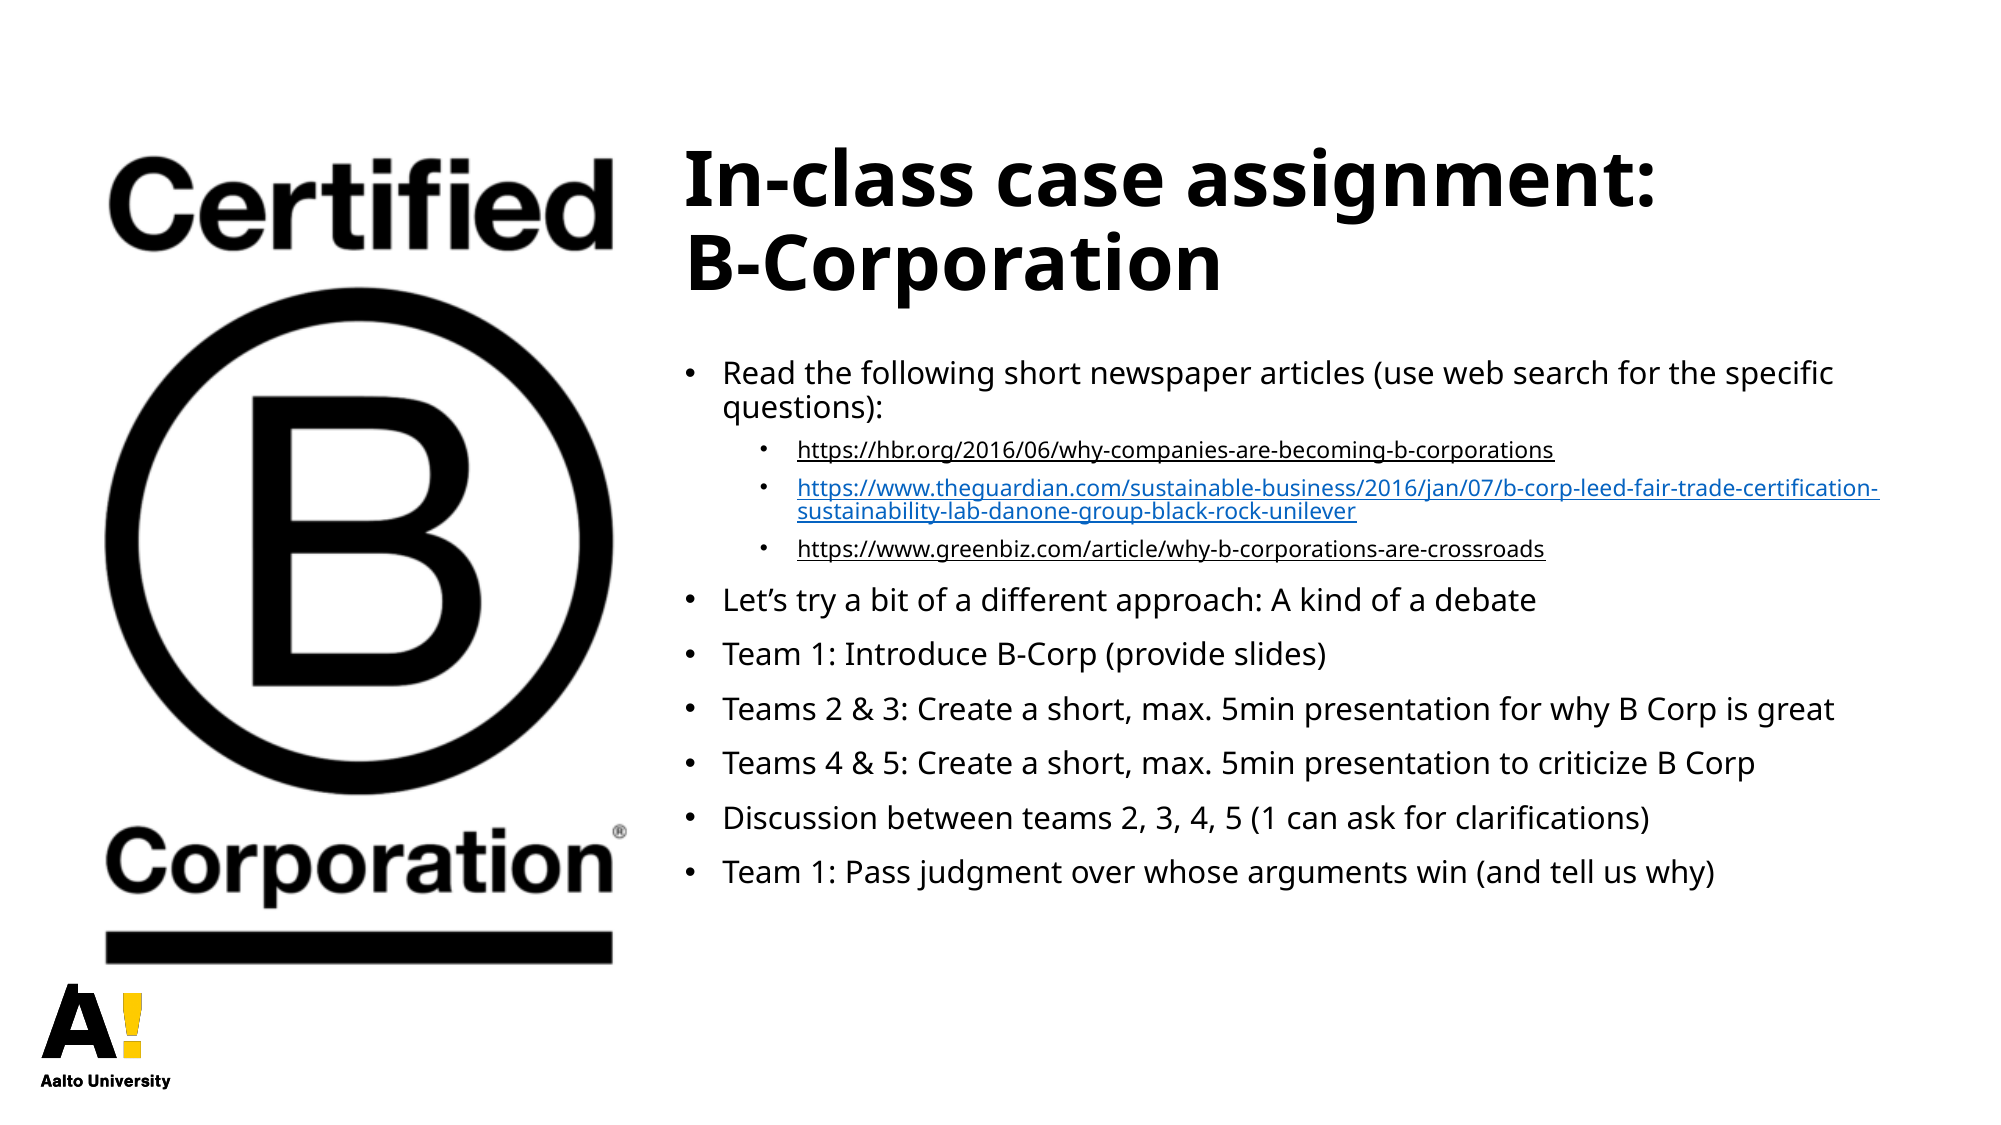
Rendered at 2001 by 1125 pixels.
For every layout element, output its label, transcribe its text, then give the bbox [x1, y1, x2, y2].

text_box Read the following short newspaper articles (use web search for the specific questions): https://hbr.org/2016/06/why-companies-are-becoming-b-corporations https://www.theguardian.com/sustainable-business/2016/jan/07/b-corp-leed-fair-trade-certification-sustainability-lab-danone-group-black-rock-unilever https://www.greenbiz.com/article/why-b-corporations-are-crossroads Let’s try a bit of a different approach: A kind of a debate Team 1: Introduce B-Corp (provide slides) Teams 2 & 3: Create a short, max. 5min presentation for why B Corp is great Teams 4 & 5: Create a short, max. 5min presentation to criticize B Corp Discussion between teams 2, 3, 4, 5 (1 can ask for clarifications) Team 1: Pass judgment over whose arguments win (and tell us why) [669, 289, 1895, 1021]
title In-class case assignment: B-Corporation [669, 103, 1895, 289]
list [78, 129, 638, 993]
picture [35, 978, 176, 1095]
